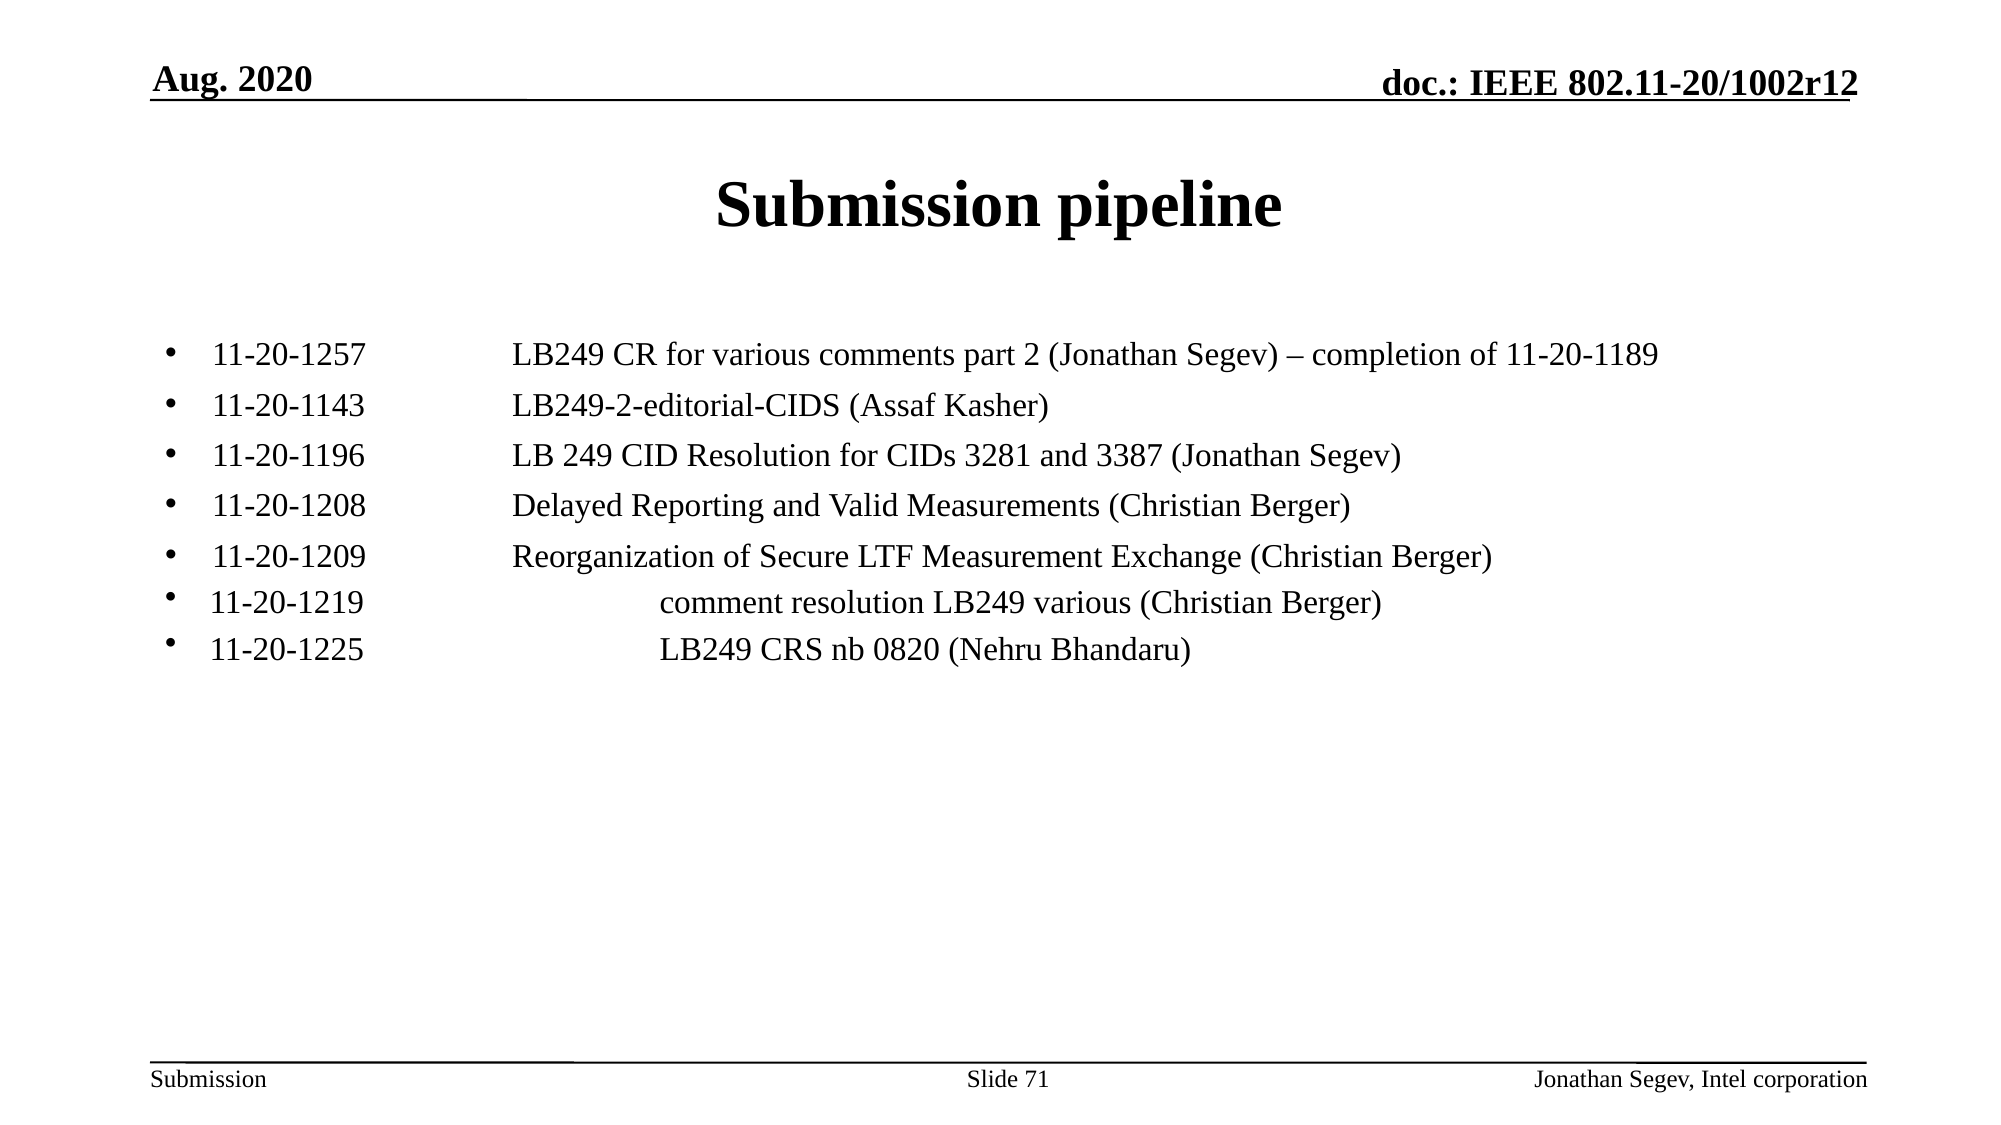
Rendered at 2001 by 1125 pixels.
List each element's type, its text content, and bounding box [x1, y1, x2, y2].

list 11-20-1257 LB249 CR for various comments part 2 (Jonathan Segev) – completion of 11-20-1189 11-20-1143 LB249-2-editorial-CIDS (Assaf Kasher) 11-20-1196 LB 249 CID Resolution for CIDs 3281 and 3387 (Jonathan Segev) 11-20-1208 Delayed Reporting and Valid Measurements (Christian Berger) 11-20-1209 Reorganization of Secure LTF Measurement Exchange (Christian Berger) 11-20-1219 comment resolution LB249 various (Christian Berger) 11-20-1225 LB249 CRS nb 0820 (Nehru Bhandaru) [149, 324, 1850, 1000]
slide_number Slide 71 [950, 1061, 1067, 1123]
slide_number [152, 54, 563, 100]
footer Jonathan Segev, Intel corporation [1171, 1061, 1869, 1093]
title Submission pipeline [149, 112, 1850, 288]
